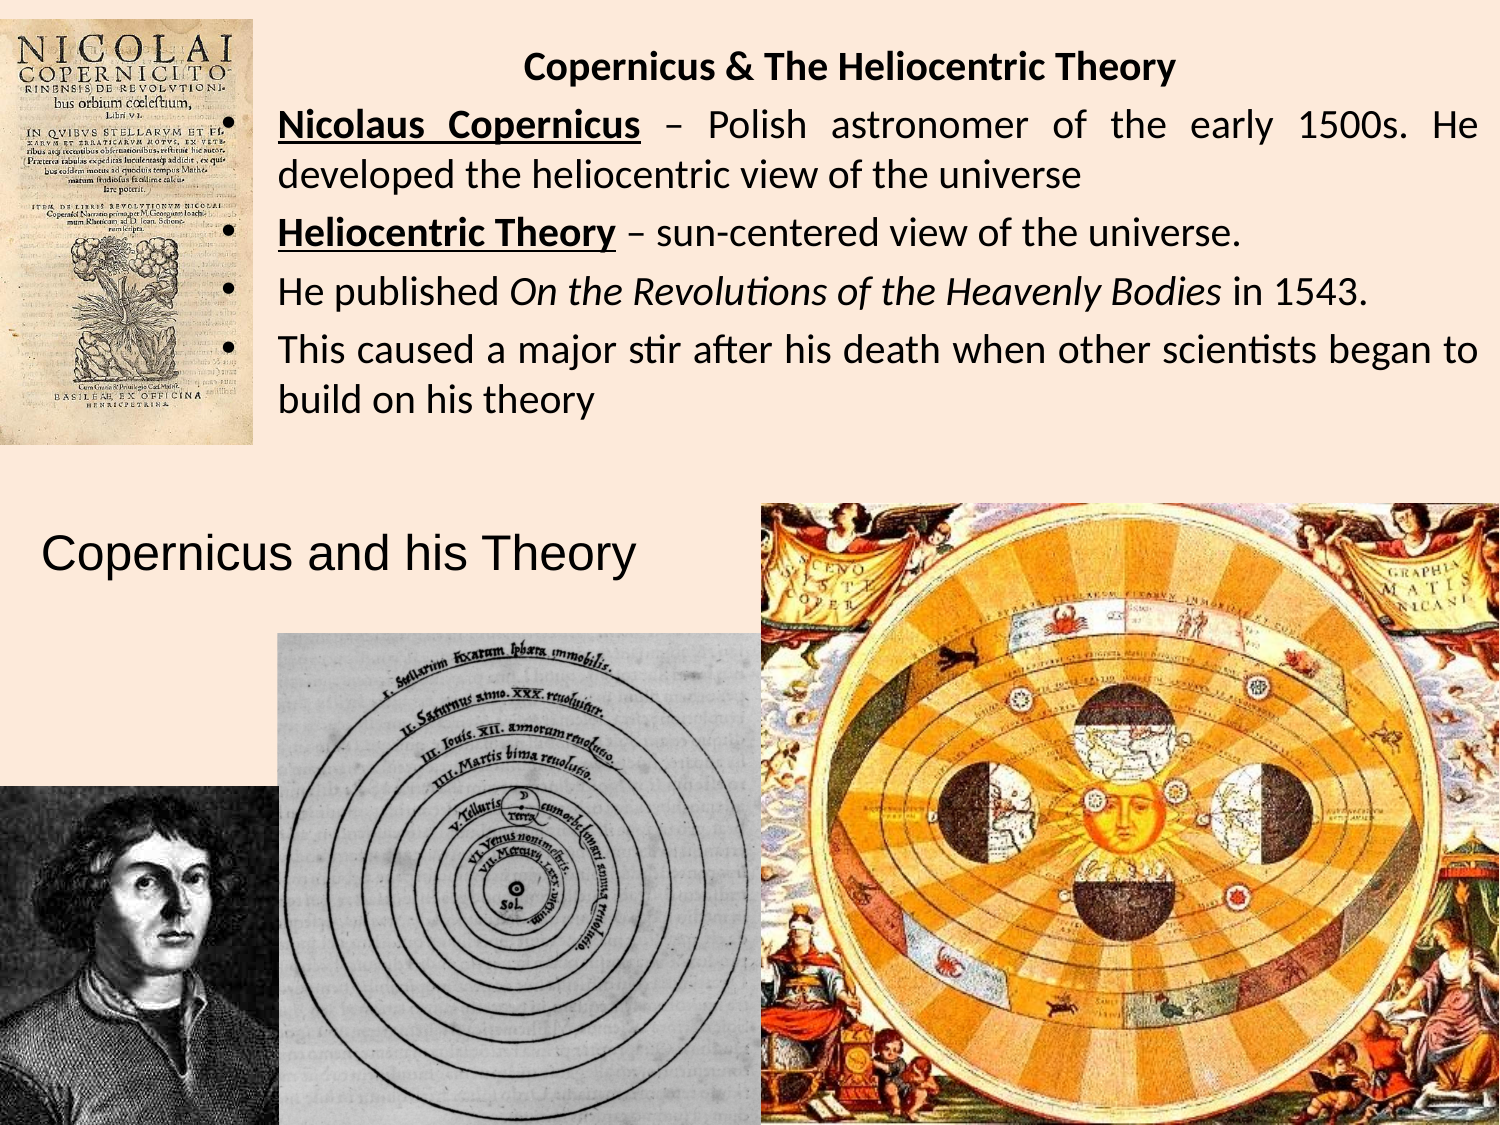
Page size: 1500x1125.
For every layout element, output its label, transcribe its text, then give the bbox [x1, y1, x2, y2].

picture [0, 18, 253, 445]
text_box Copernicus & The Heliocentric Theory Nicolaus Copernicus – Polish astronomer of the early 1500s. He developed the heliocentric view of the universe Heliocentric Theory – sun-centered view of the universe. He published On the Revolutions of the Heavenly Bodies in 1543. This caused a major stir after his death when other scientists began to build on his theory [256, 30, 1495, 449]
text_box Copernicus and his Theory [25, 512, 652, 588]
picture [0, 503, 1500, 1125]
